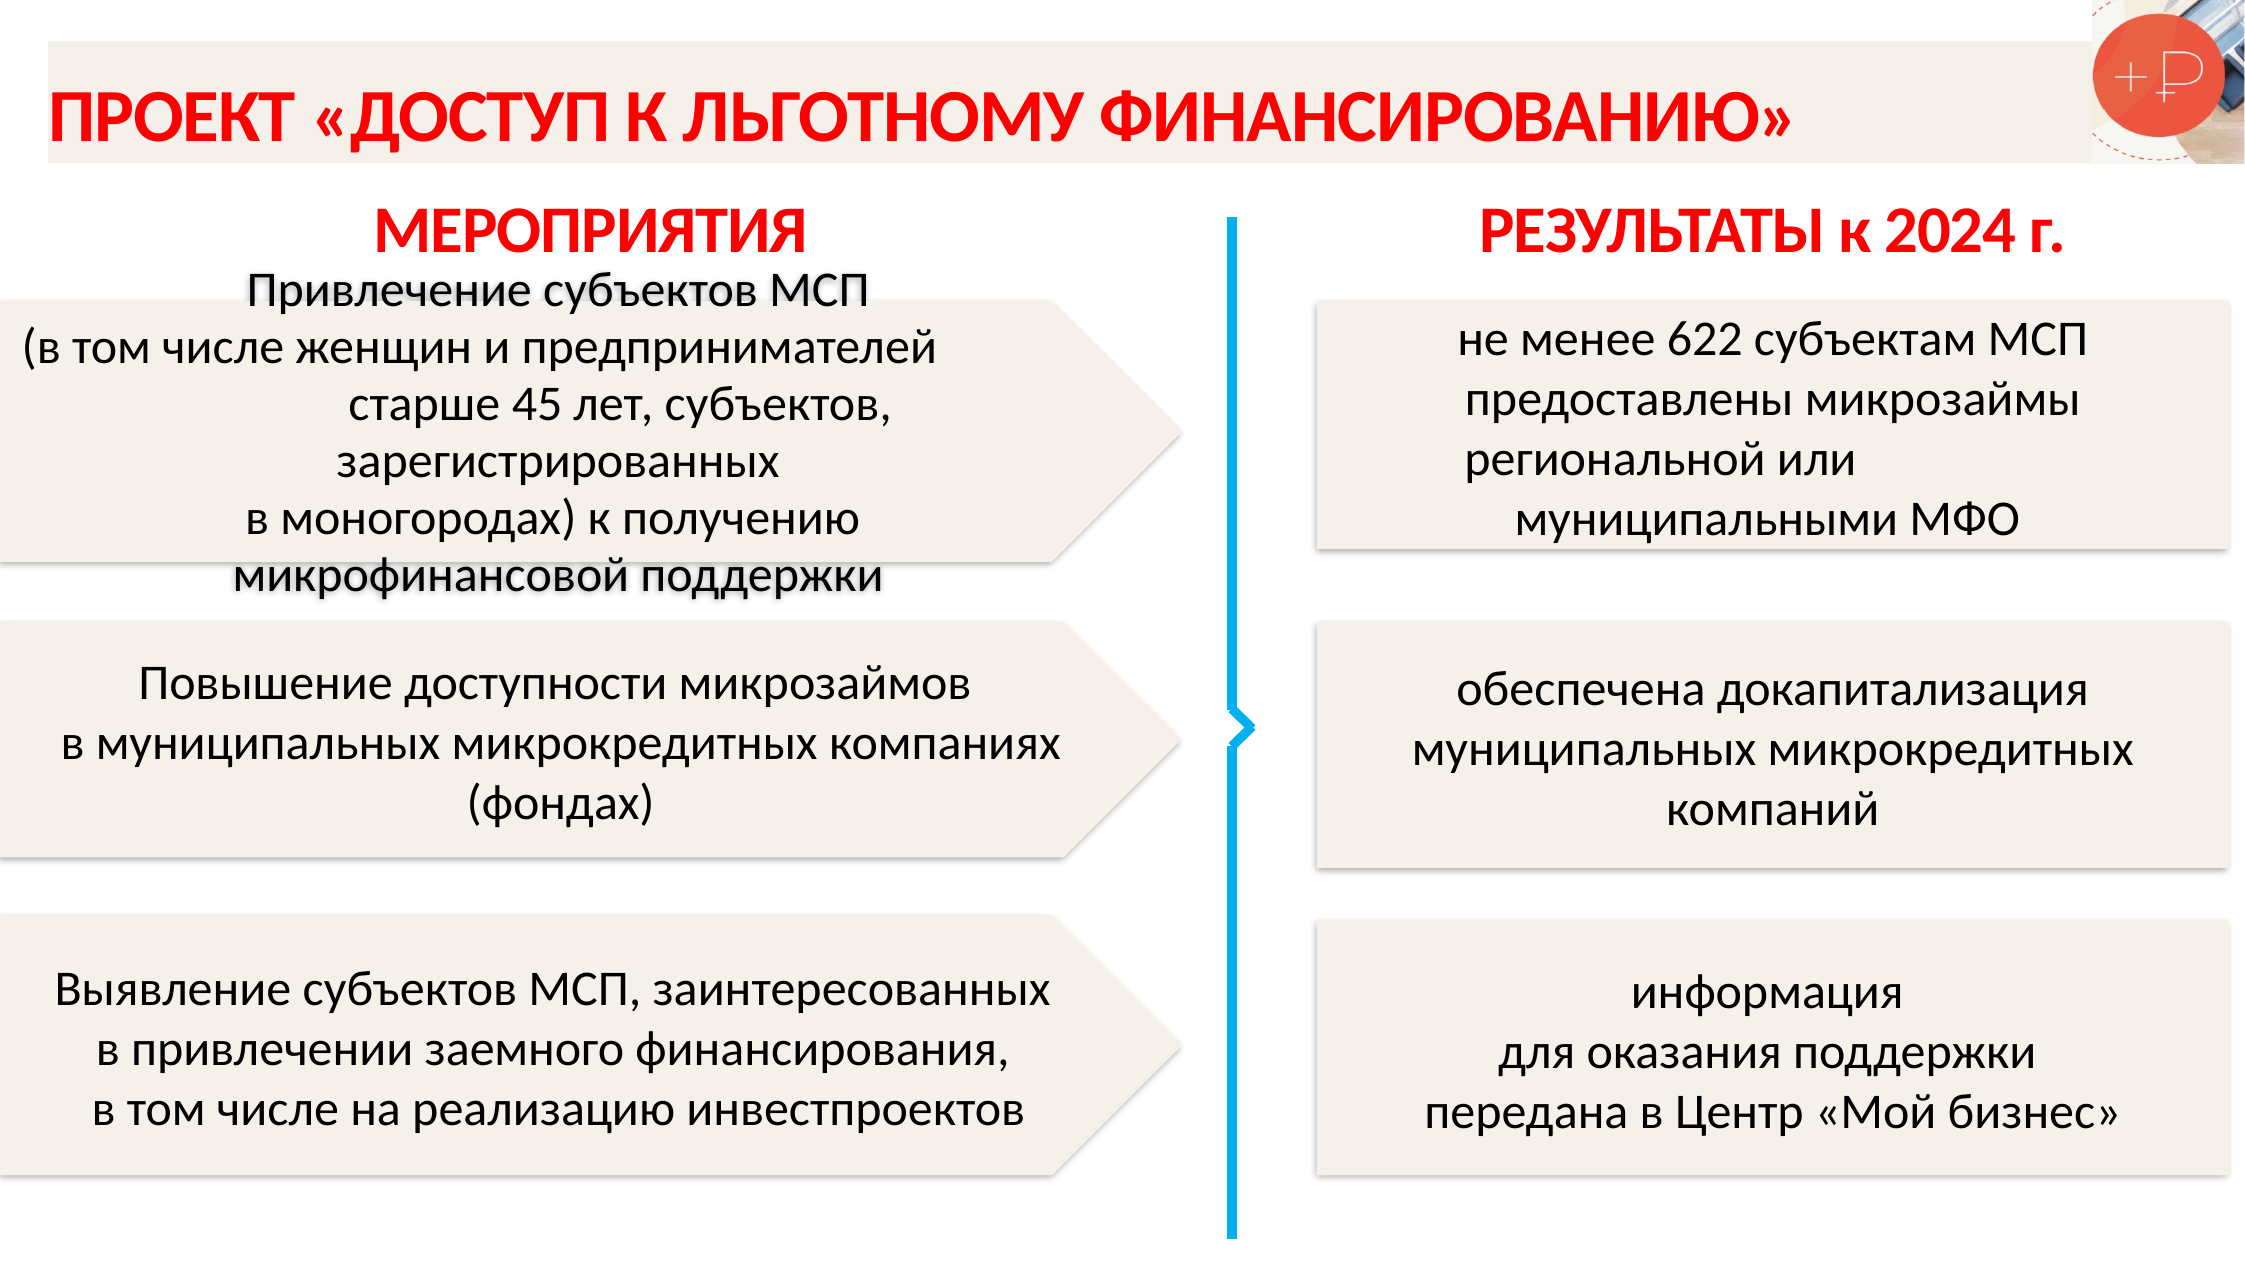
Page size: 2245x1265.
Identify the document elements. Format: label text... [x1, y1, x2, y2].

text_box Выявление субъектов МСП, заинтересованных в привлечении заемного финансирования, в том числе на реализацию инвестпроектов [0, 914, 1183, 1177]
text_box информация для оказания поддержки передана в Центр «Мой бизнес» [1316, 920, 2230, 1176]
text_box обеспечена докапитализация муниципальных микрокредитных компаний [1316, 621, 2230, 869]
text_box МЕРОПРИЯТИЯ [0, 177, 1182, 276]
text_box ПРОЕКТ «ДОСТУП К ЛЬГОТНОМУ ФИНАНСИРОВАНИЮ» [48, 41, 2086, 164]
text_box РЕЗУЛЬТАТЫ к 2024 г. [1316, 177, 2230, 276]
text_box Повышение доступности микрозаймов в муниципальных микрокредитных компаниях (фондах) [0, 621, 1182, 859]
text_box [1231, 216, 1253, 1239]
picture [2091, 0, 2245, 164]
text_box Привлечение субъектов МСП (в том числе женщин и предпринимателей старше 45 лет, субъектов, зарегистрированных в моногородах) к получению микрофинансовой поддержки [0, 300, 1183, 563]
text_box не менее 622 субъектам МСП предоставлены микрозаймы региональной или муниципальными МФО [1316, 301, 2230, 550]
